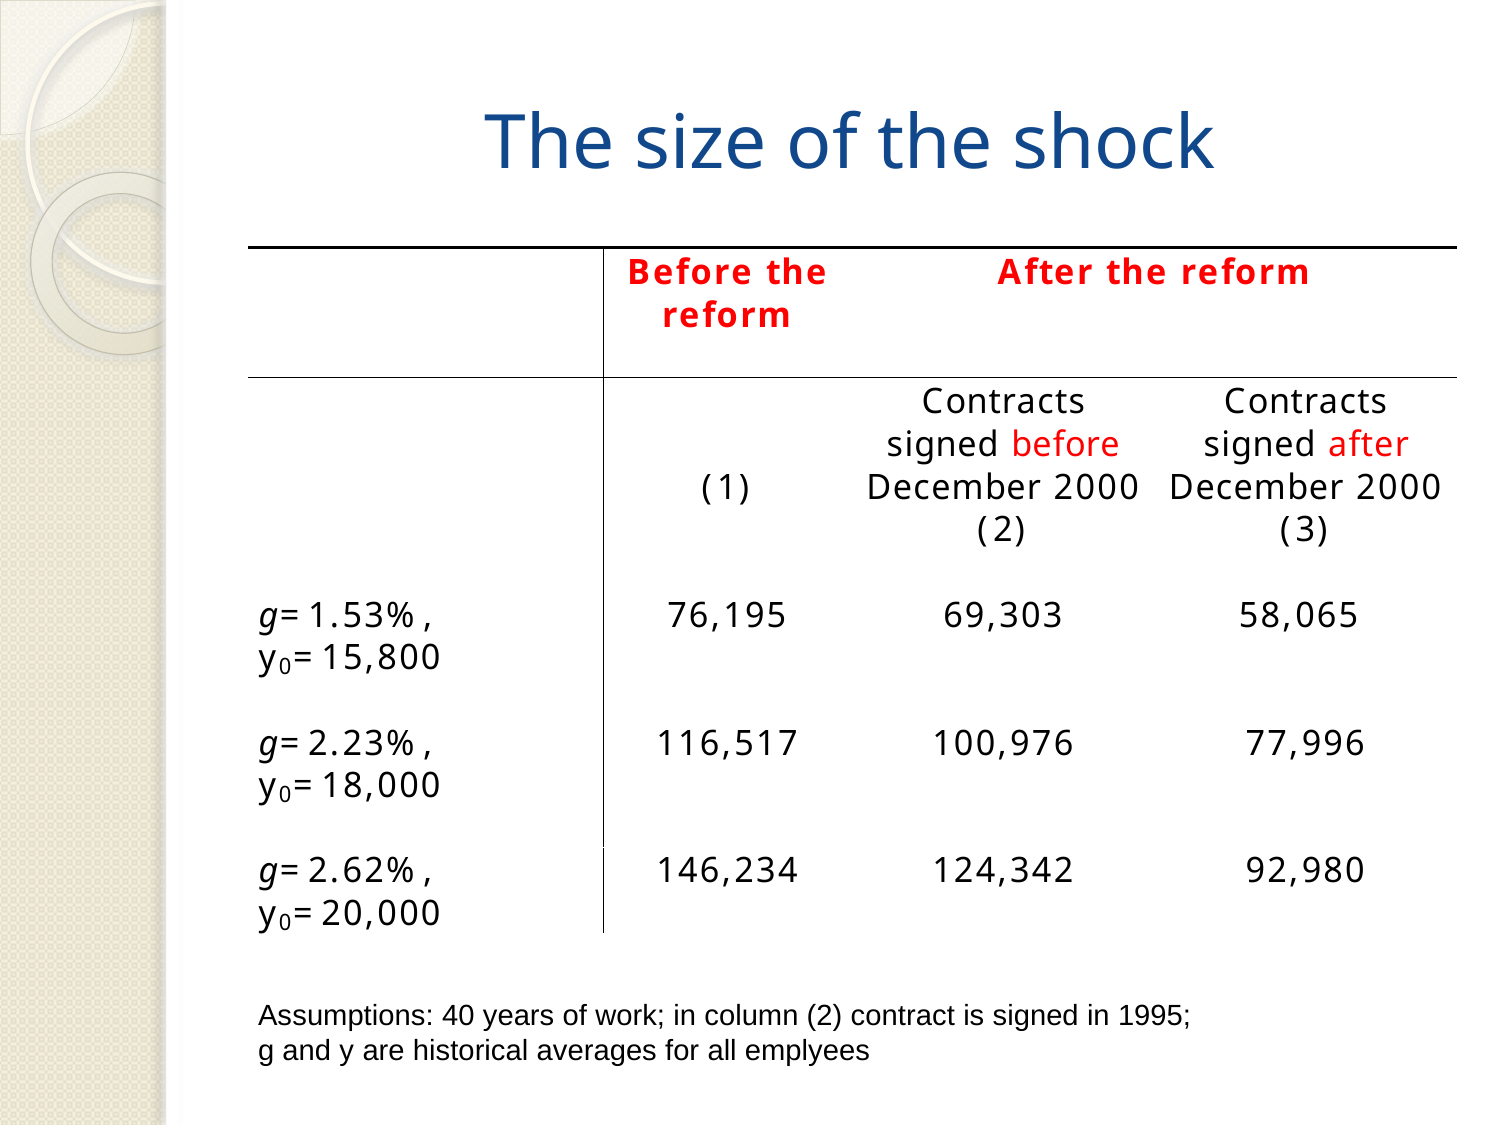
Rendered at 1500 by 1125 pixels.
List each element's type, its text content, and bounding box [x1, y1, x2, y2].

title The size of the shock [235, 45, 1466, 230]
text_box Assumptions: 40 years of work; in column (2) contract is signed in 1995; g and y are historical averages for all emplyees [243, 989, 1216, 1074]
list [237, 236, 1468, 976]
